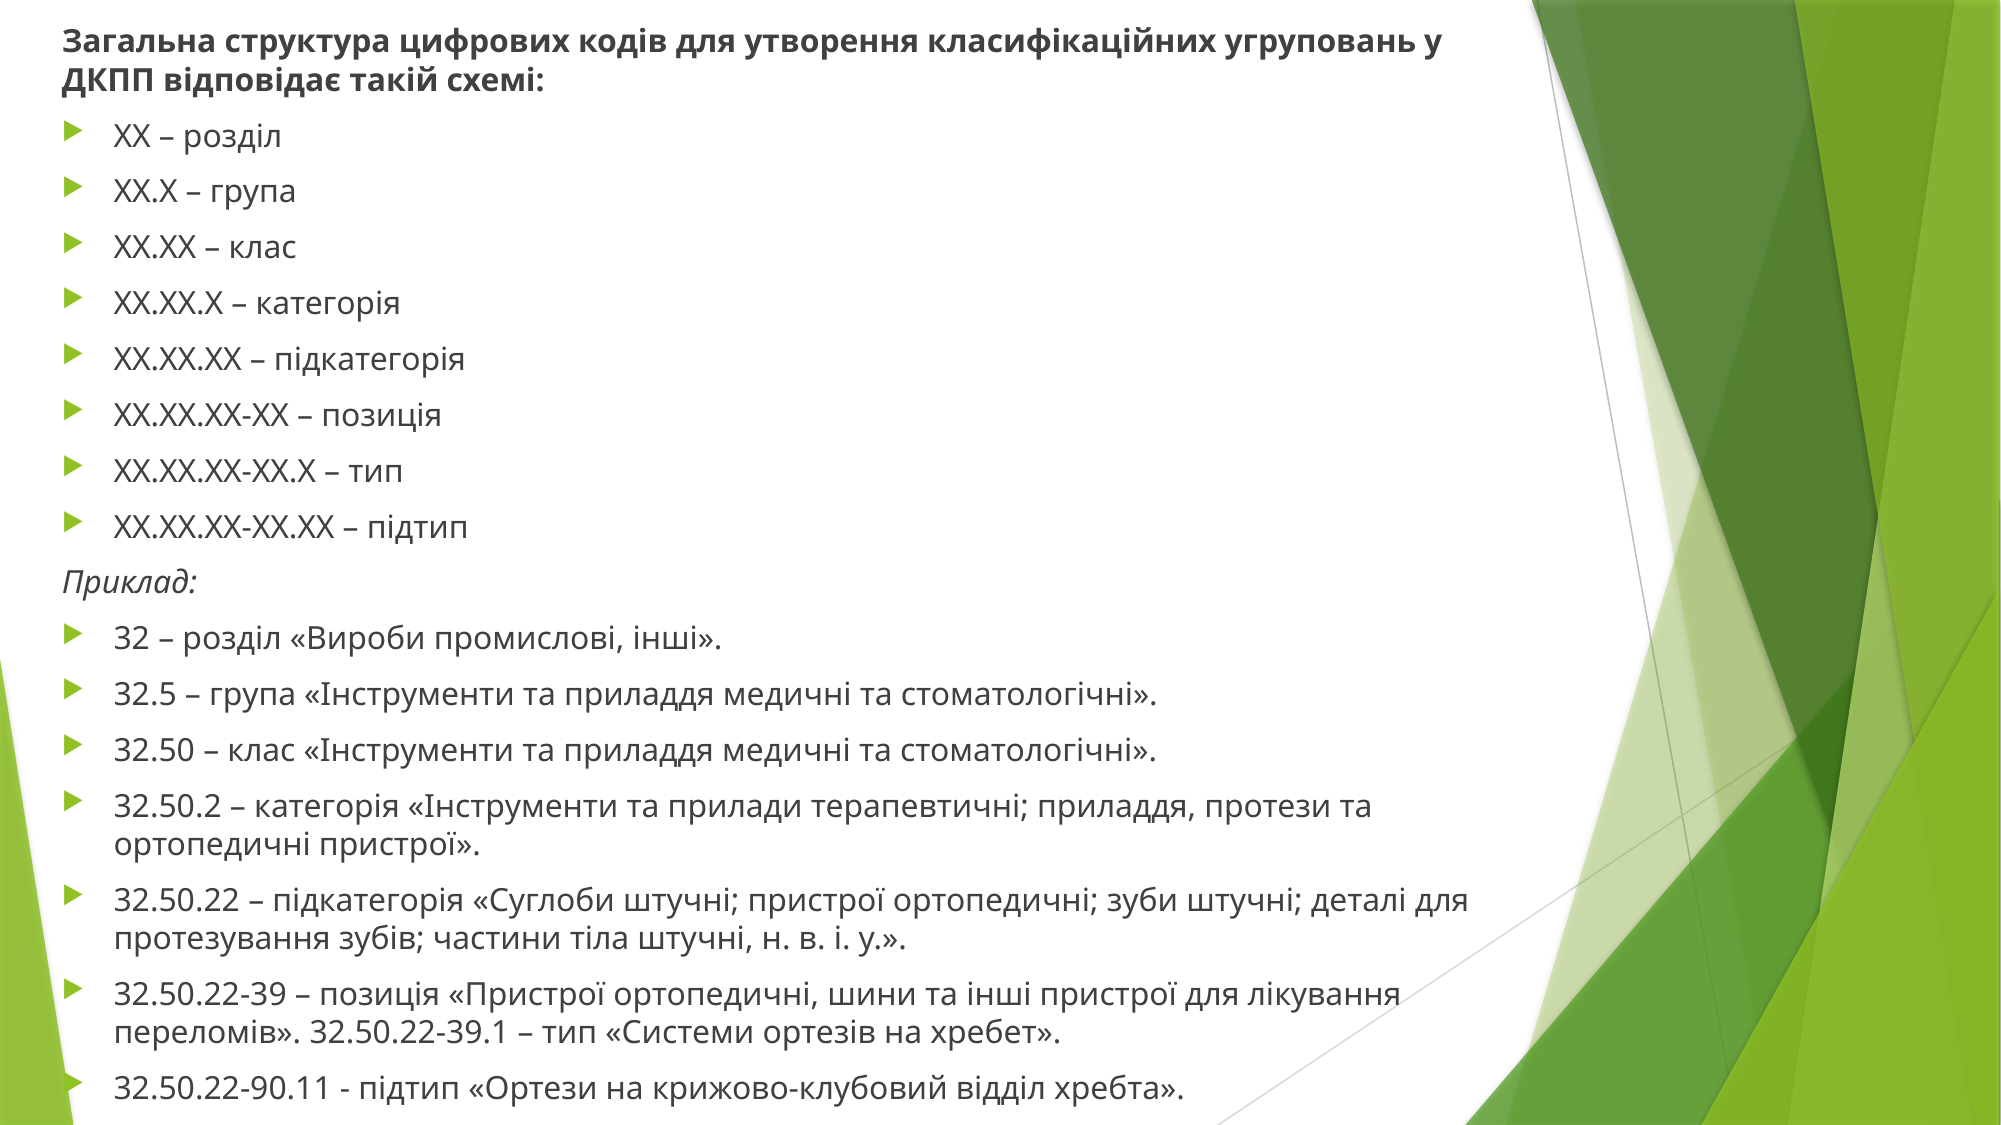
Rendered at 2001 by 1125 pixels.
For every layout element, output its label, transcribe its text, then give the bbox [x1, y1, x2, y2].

list Загальна структура цифрових кодів для утворення класифікаційних угруповань у ДКПП відповідає такій схемі: ХХ – розділ ХХ.Х – група ХХ.ХХ – клас ХХ.ХХ.Х – категорія ХХ.ХХ.ХХ – підкатегорія ХХ.ХХ.ХХ-ХХ – позиція ХХ.ХХ.ХХ-ХХ.Х – тип ХХ.ХХ.ХХ-ХХ.ХХ – підтип Приклад: 32 – розділ «Вироби промислові, інші». 32.5 – група «Інструменти та приладдя медичні та стоматологічні». 32.50 – клас «Інструменти та приладдя медичні та стоматологічні». 32.50.2 – категорія «Інструменти та прилади терапевтичні; приладдя, протези та ортопедичні пристрої». 32.50.22 – підкатегорія «Суглоби штучні; пристрої ортопедичні; зуби штучні; деталі для протезування зубів; частини тіла штучні, н. в. і. у.». 32.50.22-39 – позиція «Пристрої ортопедичні, шини та інші пристрої для лікування переломів». 32.50.22-39.1 – тип «Системи ортезів на хребет». 32.50.22-90.11 - підтип «Ортези на крижово-клубовий відділ хребта». [46, 13, 1532, 1125]
